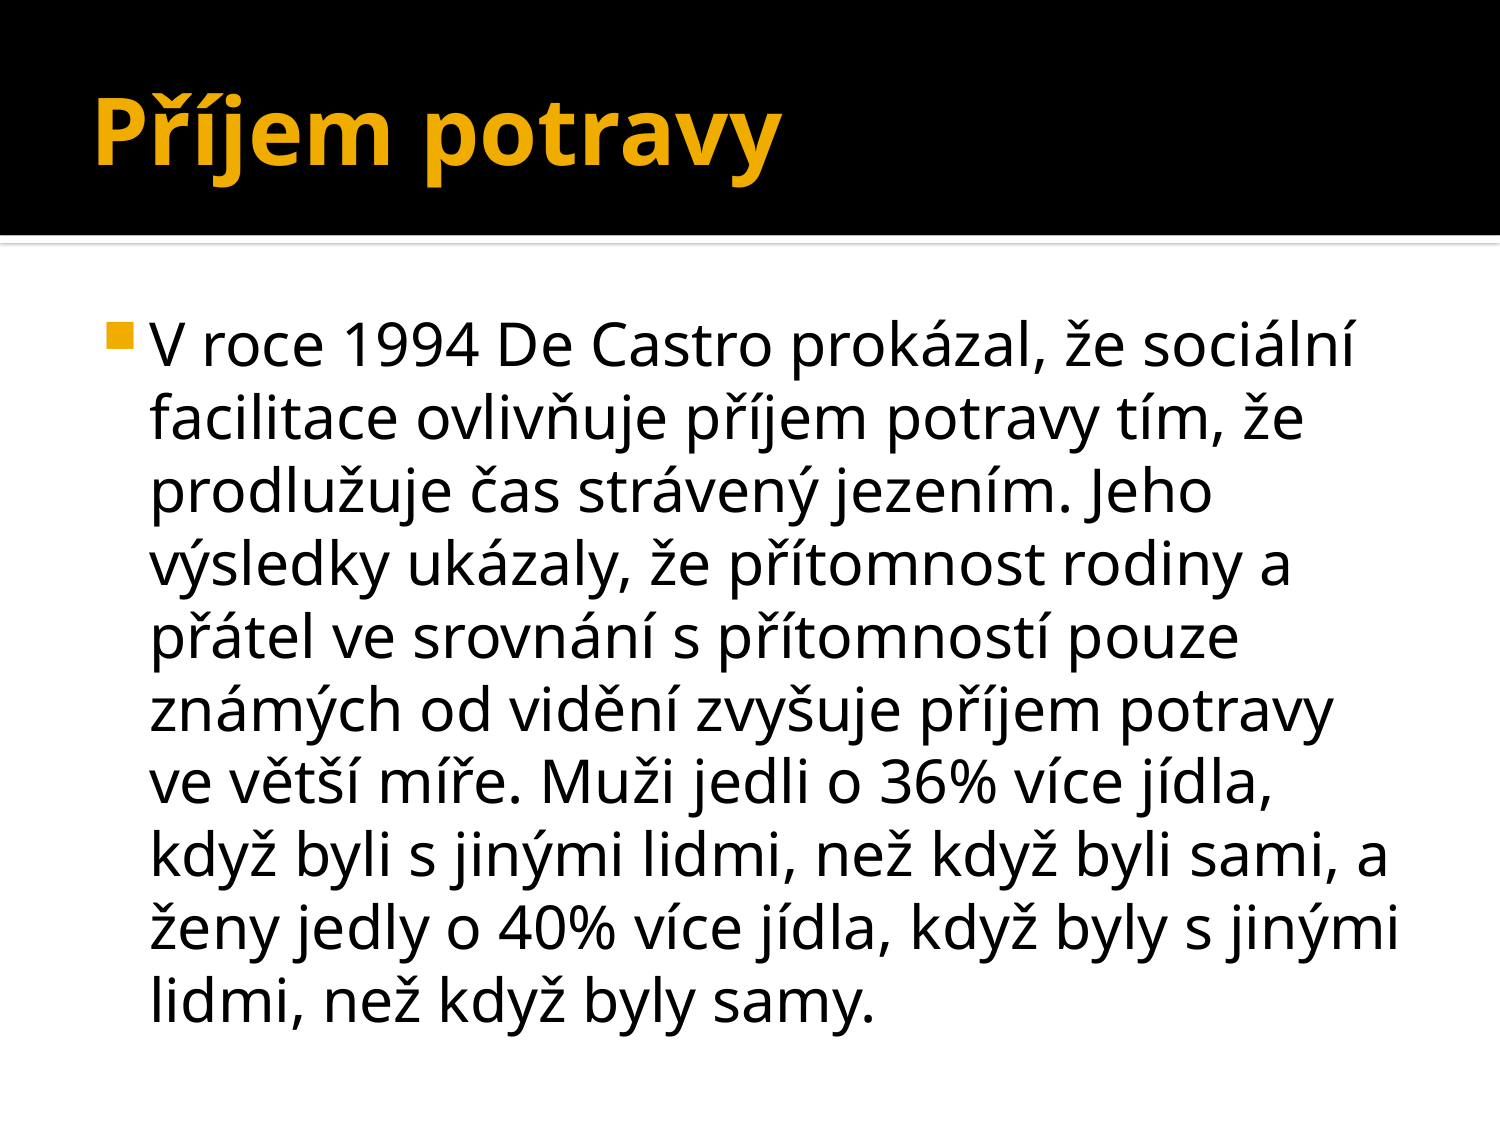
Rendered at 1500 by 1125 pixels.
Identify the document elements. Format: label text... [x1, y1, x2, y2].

title Příjem potravy [75, 25, 1425, 231]
list V roce 1994 De Castro prokázal, že sociální facilitace ovlivňuje příjem potravy tím, že prodlužuje čas strávený jezením. Jeho výsledky ukázaly, že přítomnost rodiny a přátel ve srovnání s přítomností pouze známých od vidění zvyšuje příjem potravy ve větší míře. Muži jedli o 36% více jídla, když byli s jinými lidmi, než když byli sami, a ženy jedly o 40% více jídla, když byly s jinými lidmi, než když byly samy. [75, 291, 1425, 1050]
